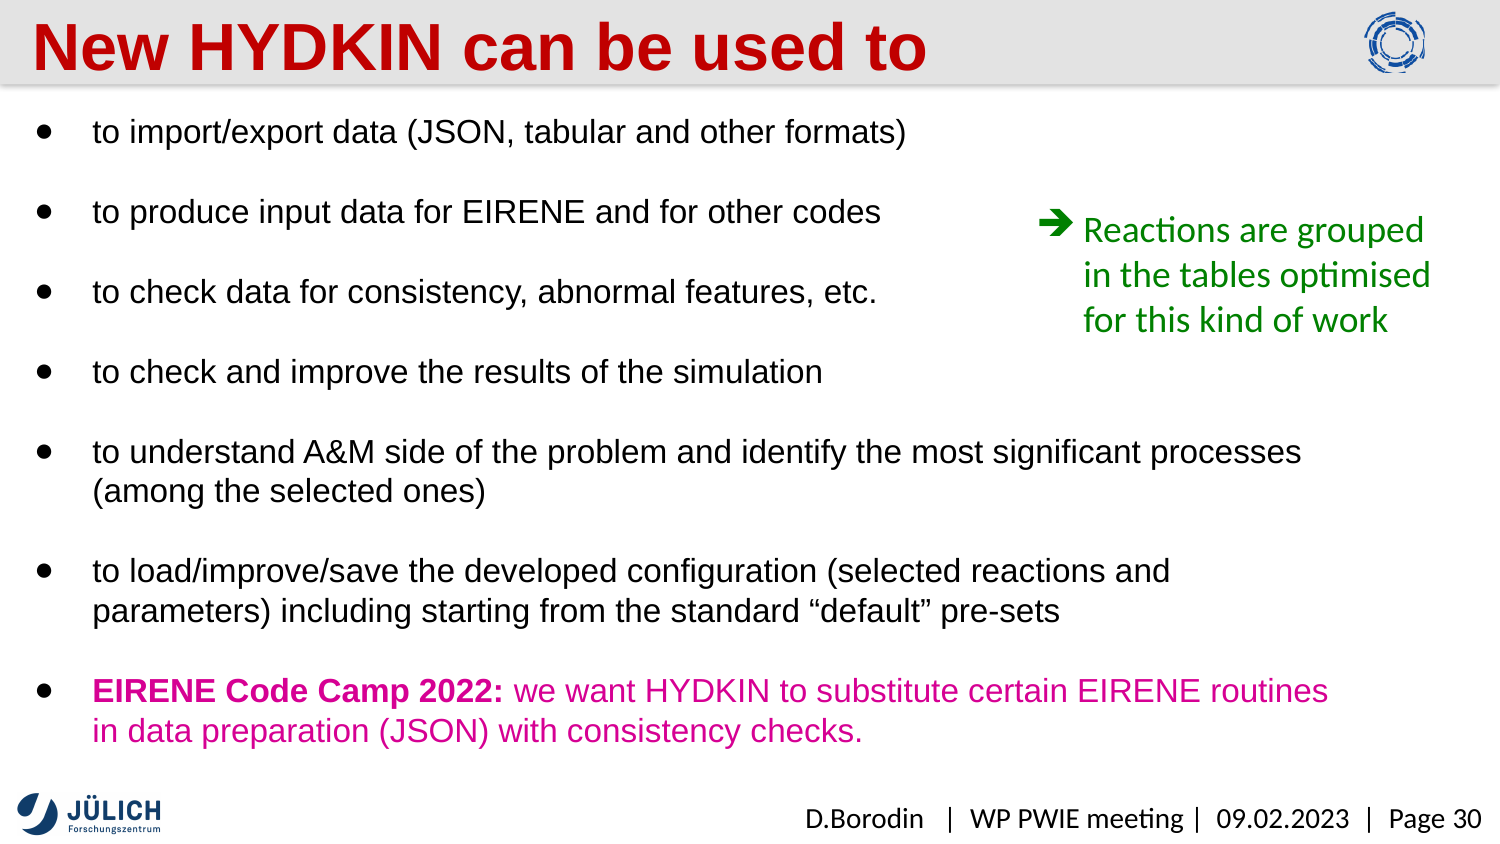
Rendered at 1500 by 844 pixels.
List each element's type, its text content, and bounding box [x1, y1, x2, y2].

text_box Reactions are grouped in the tables optimised for this kind of work [1021, 197, 1471, 348]
text_box New HYDKIN can be used to [17, 0, 1236, 92]
text_box to import/export data (JSON, tabular and other formats) to produce input data for EIRENE and for other codes to check data for consistency, abnormal features, etc. to check and improve the results of the simulation to understand A&M side of the problem and identify the most significant processes (among the selected ones) to load/improve/save the developed configuration (selected reactions and parameters) including starting from the standard “default” pre-sets EIRENE Code Camp 2022: we want HYDKIN to substitute certain EIRENE routines in data preparation (JSON) with consistency checks. [2, 102, 1349, 797]
picture [17, 797, 161, 836]
